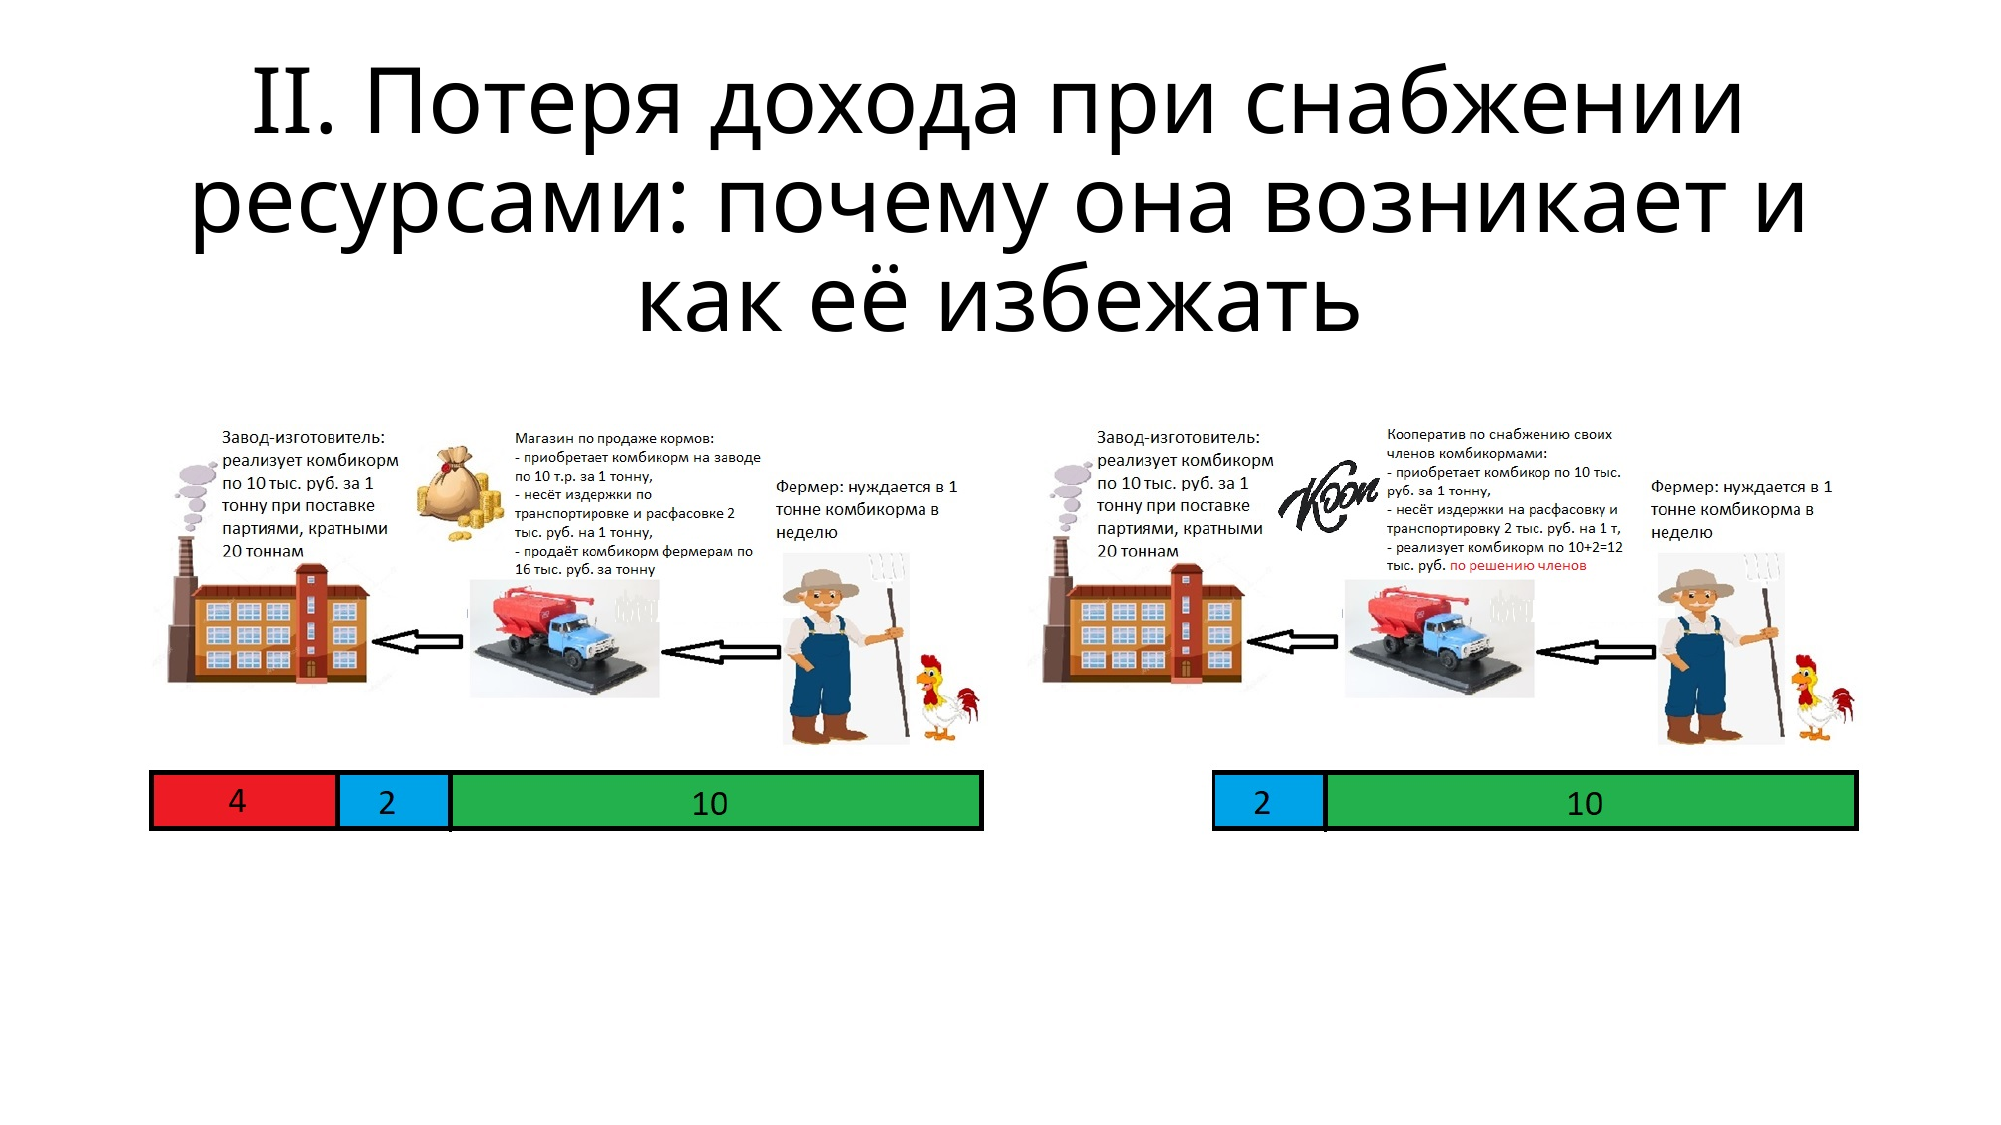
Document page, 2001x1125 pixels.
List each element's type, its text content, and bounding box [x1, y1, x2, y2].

title II. Потеря дохода при снабжении ресурсами: почему она возникает и как её избежать [137, 59, 1863, 347]
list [137, 424, 988, 888]
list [1012, 424, 1863, 888]
